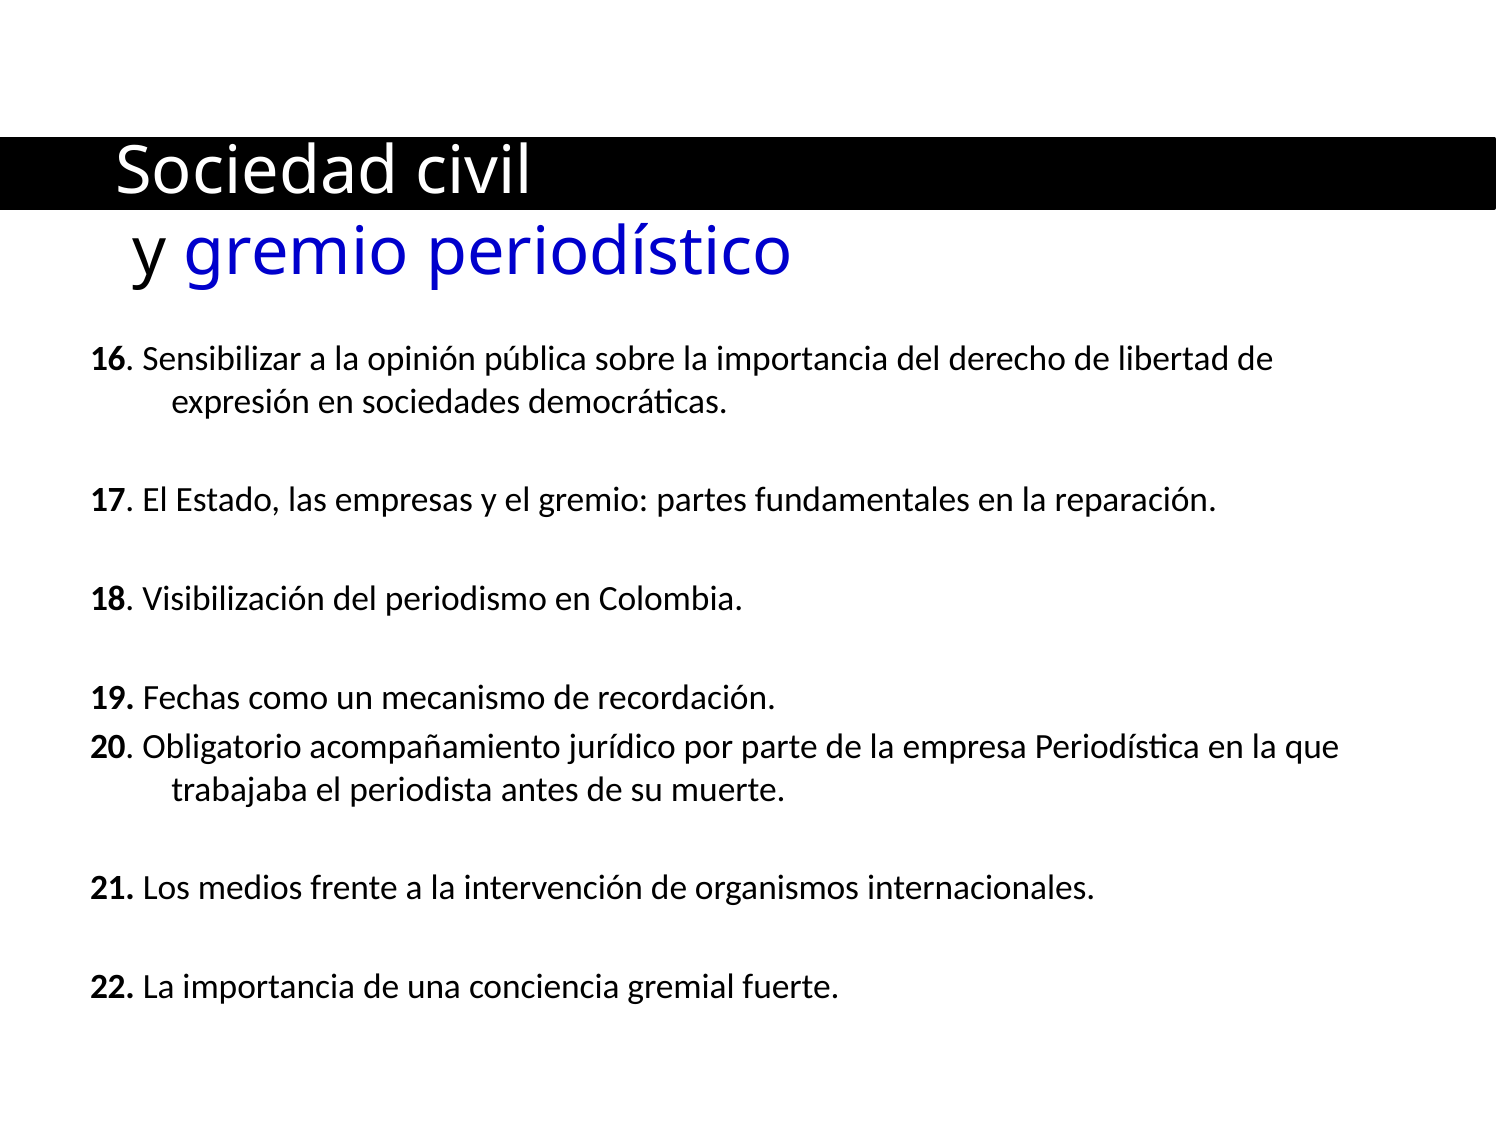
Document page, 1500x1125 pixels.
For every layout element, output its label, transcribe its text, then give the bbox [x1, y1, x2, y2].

list 16. Sensibilizar a la opinión pública sobre la importancia del derecho de libertad de expresión en sociedades democráticas. 17. El Estado, las empresas y el gremio: partes fundamentales en la reparación. 18. Visibilización del periodismo en Colombia. 19. Fechas como un mecanismo de recordación. 20. Obligatorio acompañamiento jurídico por parte de la empresa Periodística en la que trabajaba el periodista antes de su muerte. 21. Los medios frente a la intervención de organismos internacionales. 22. La importancia de una conciencia gremial fuerte. [75, 327, 1425, 1071]
text_box Sociedad civil y gremio periodístico [100, 113, 1451, 302]
text_box [0, 137, 100, 210]
text_box [1451, 137, 1496, 210]
